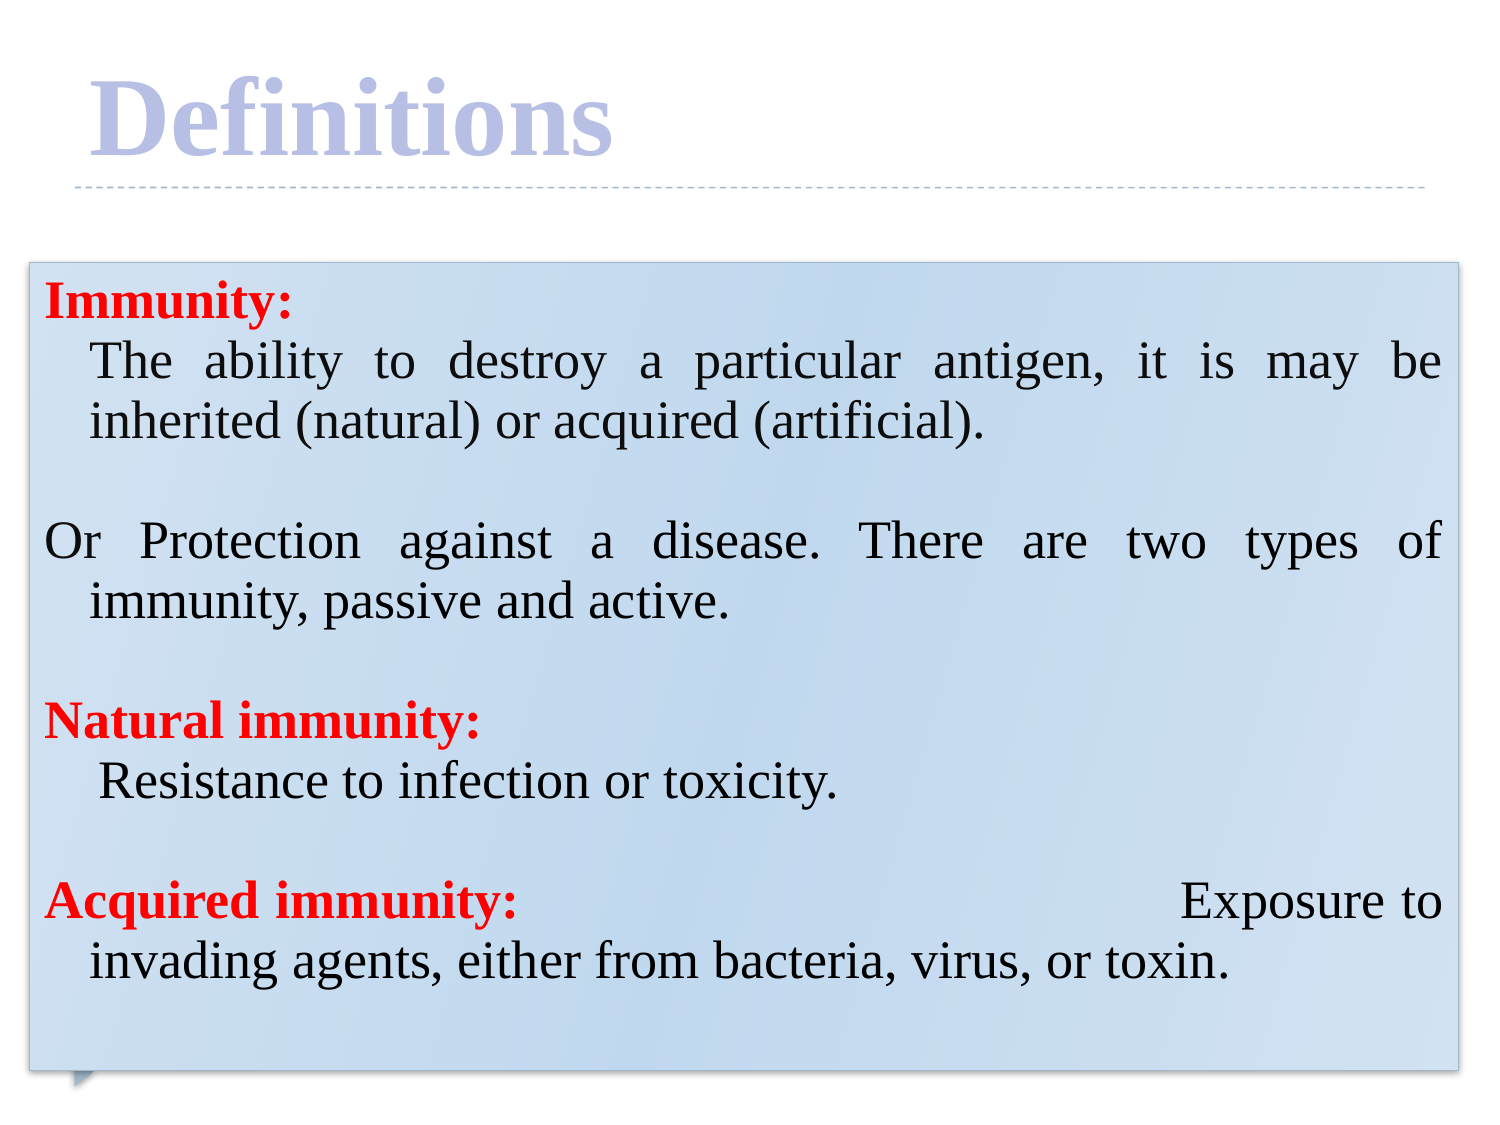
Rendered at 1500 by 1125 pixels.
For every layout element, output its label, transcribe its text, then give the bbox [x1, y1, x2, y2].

title Definitions [75, 24, 1425, 188]
list Immunity: The ability to destroy a particular antigen, it is may be inherited (natural) or acquired (artificial). Or Protection against a disease. There are two types of immunity, passive and active. Natural immunity: Resistance to infection or toxicity. Acquired immunity: Exposure to invading agents, either from bacteria, virus, or toxin. [29, 262, 1459, 1071]
